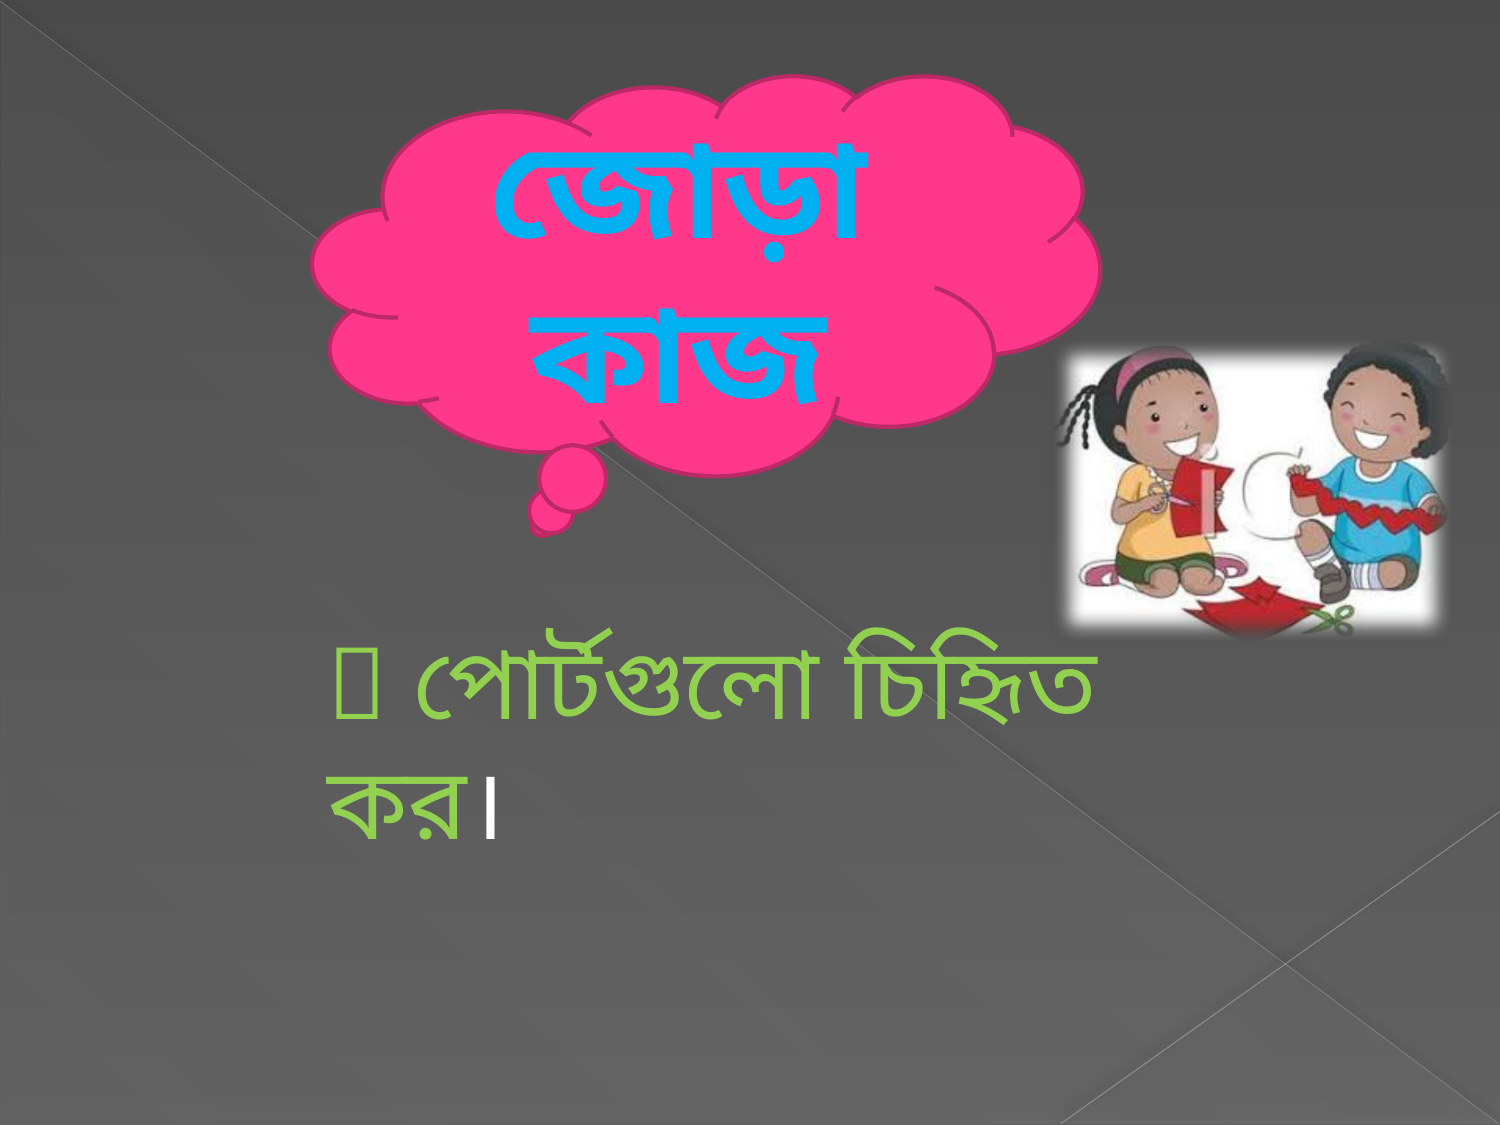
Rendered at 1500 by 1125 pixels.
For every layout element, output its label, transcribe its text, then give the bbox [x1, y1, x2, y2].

picture [1049, 337, 1454, 644]
text_box  পোর্টগুলো চিহিৃত কর। [312, 612, 1313, 868]
text_box জোড়া কাজ [309, 74, 1103, 539]
